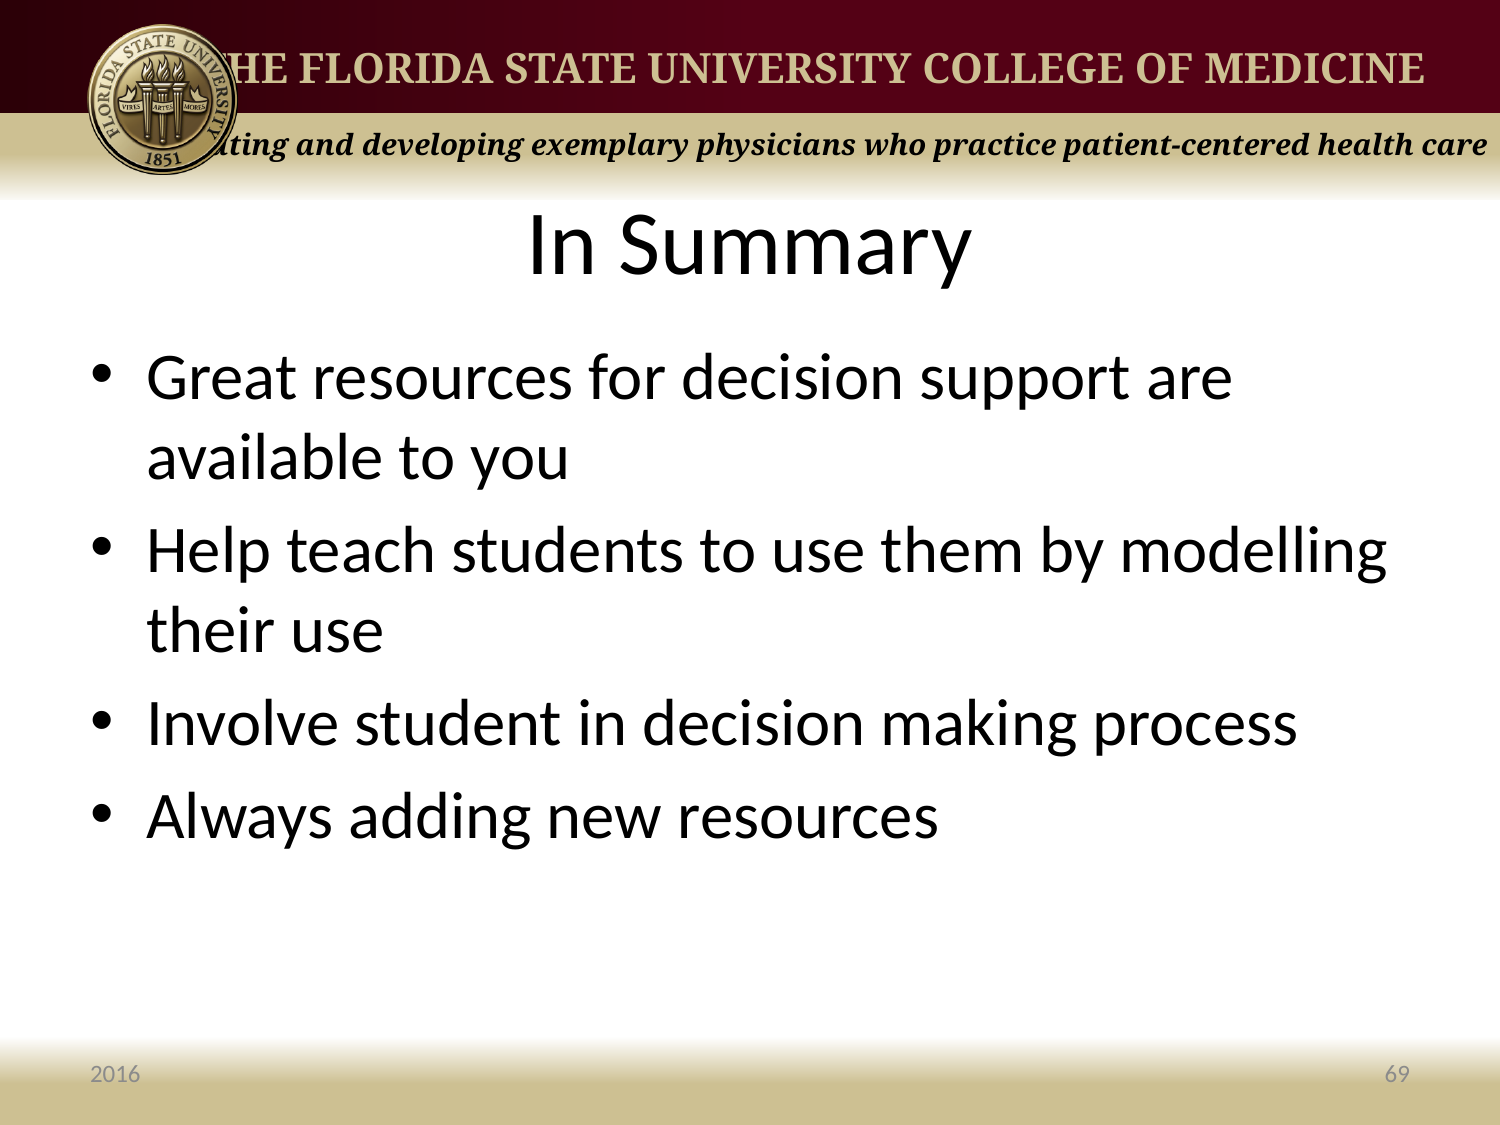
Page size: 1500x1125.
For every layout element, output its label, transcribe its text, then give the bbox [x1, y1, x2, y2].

slide_number 2016 [75, 1042, 425, 1103]
picture [87, 24, 238, 175]
list Great resources for decision support are available to you Help teach students to use them by modelling their use Involve student in decision making process Always adding new resources [75, 324, 1425, 1005]
title In Summary [75, 187, 1425, 288]
slide_number 69 [1074, 1042, 1425, 1103]
